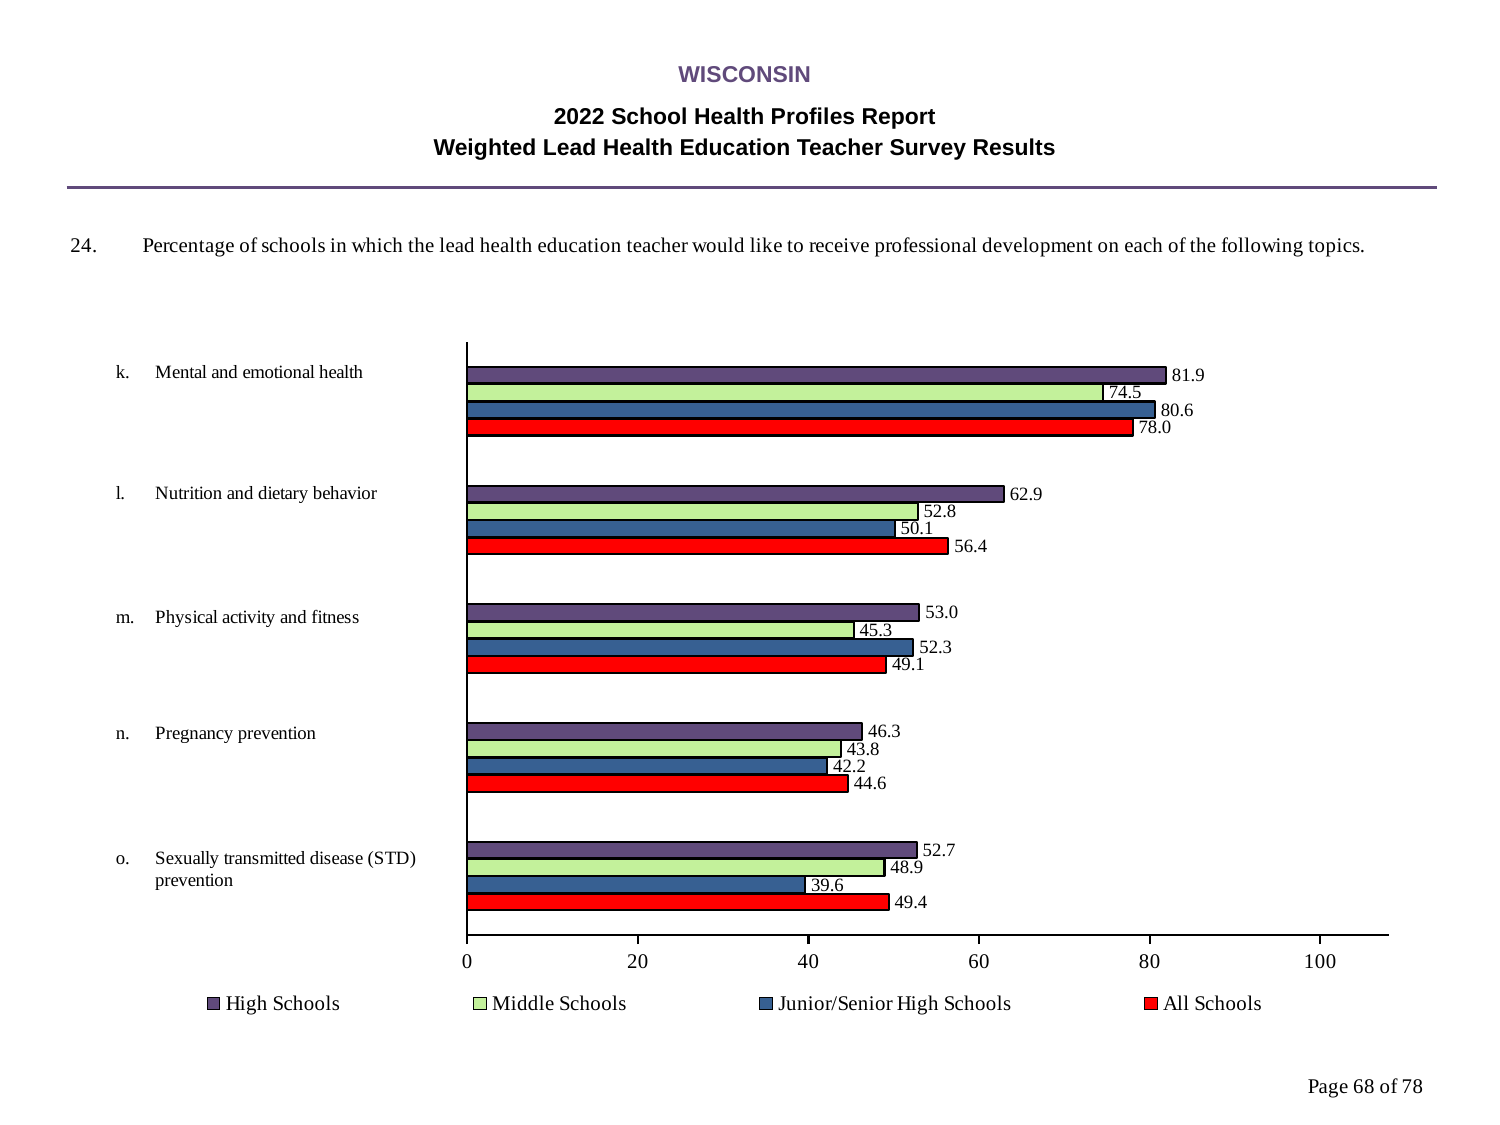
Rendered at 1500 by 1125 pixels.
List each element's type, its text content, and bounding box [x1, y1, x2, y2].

text_box 2022 School Health Profiles Report [41, 93, 1448, 125]
text_box Weighted Lead Health Education Teacher Survey Results [41, 125, 1448, 168]
text_box WISCONSIN [41, 52, 1448, 93]
chart [41, 208, 1448, 1105]
